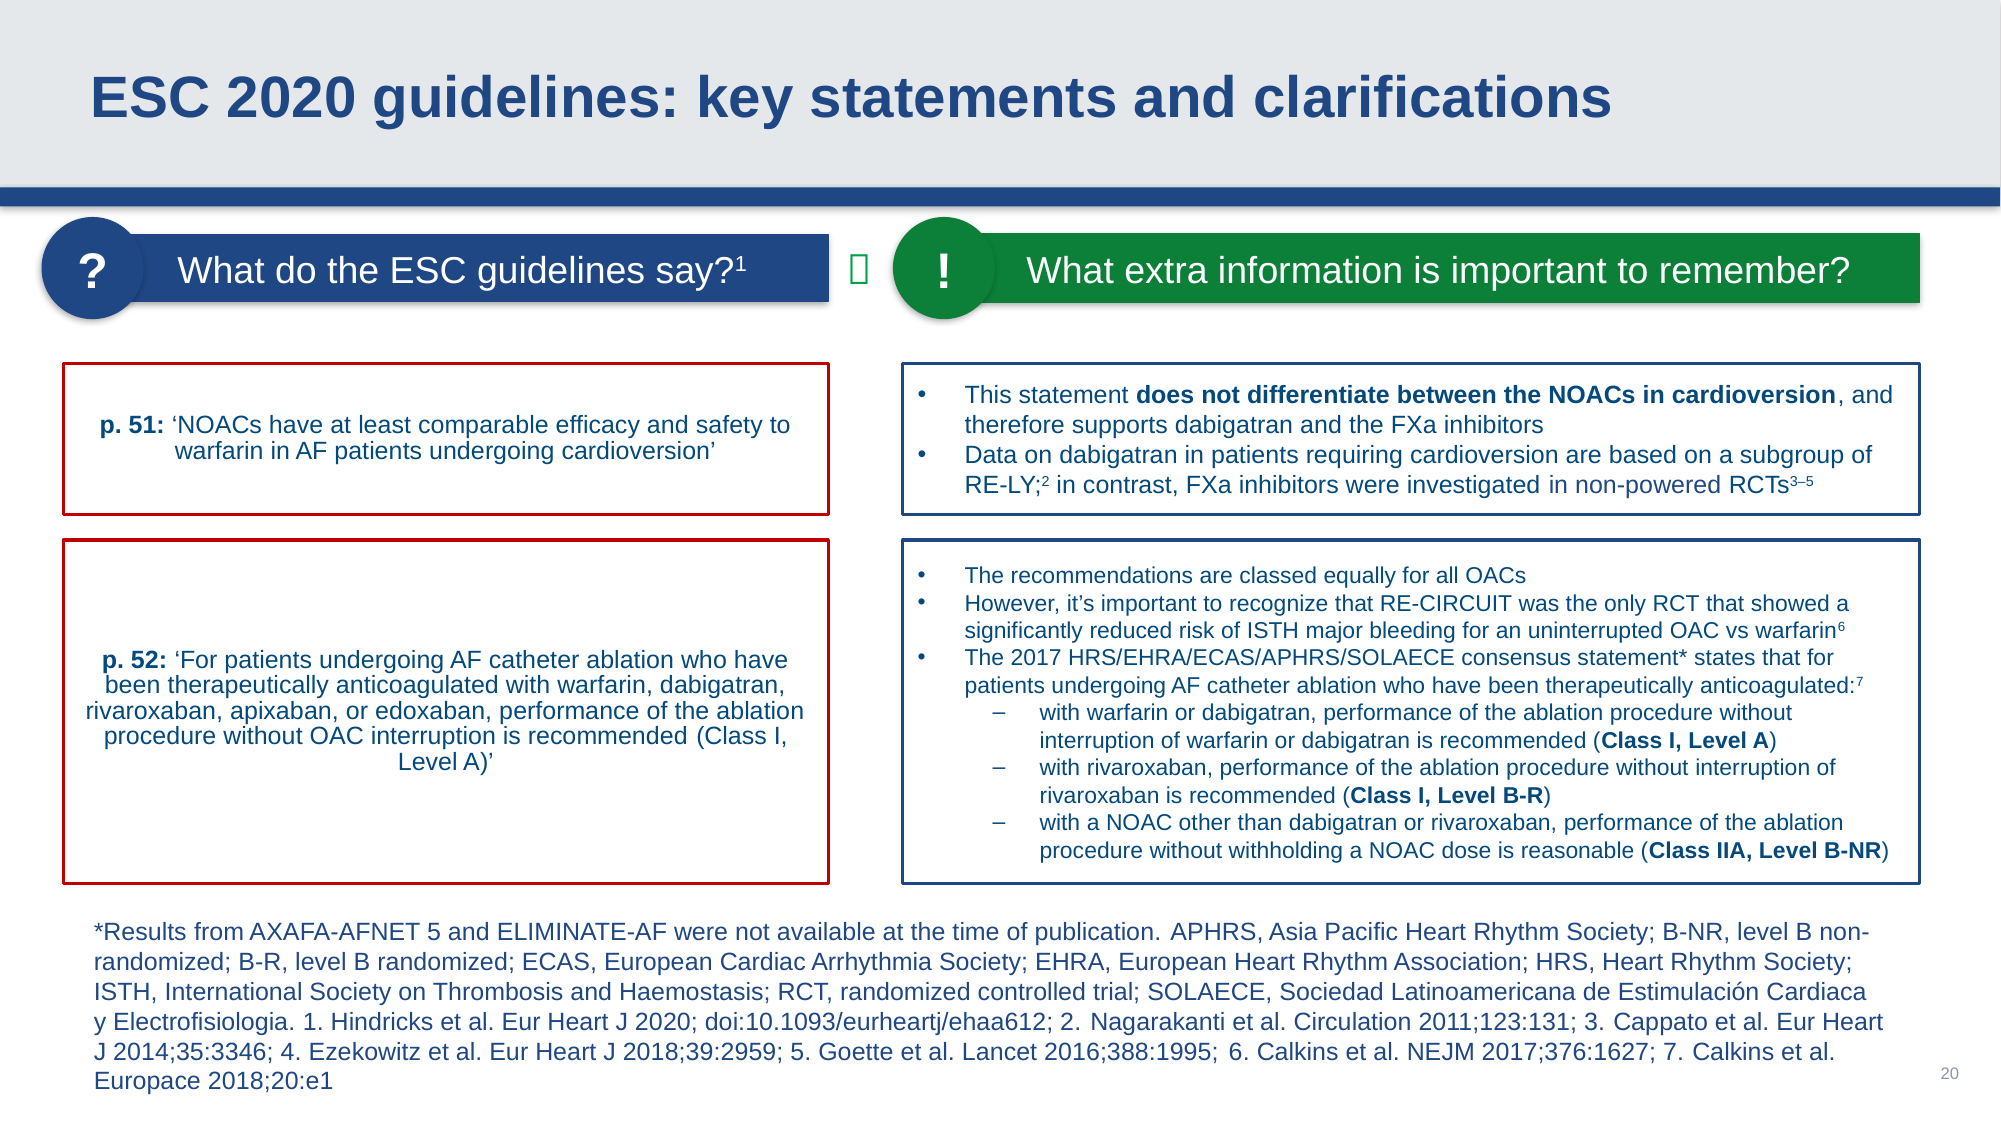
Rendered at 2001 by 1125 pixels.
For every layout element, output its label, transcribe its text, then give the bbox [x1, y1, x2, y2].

text_box ! [903, 216, 996, 320]
text_box  [831, 235, 919, 300]
text_box This statement does not differentiate between the NOACs in cardioversion, and therefore supports dabigatran and the FXa inhibitors Data on dabigatran in patients requiring cardioversion are based on a subgroup of RE-LY;2 in contrast, FXa inhibitors were investigated in non-powered RCTs3–5 [902, 363, 1920, 515]
text_box What extra information is important to remember? [984, 233, 1920, 303]
title ESC 2020 guidelines: key statements and clarifications [75, 0, 1923, 189]
text_box p. 51: ‘NOACs have at least comparable efficacy and safety to warfarin in AF patients undergoing cardioversion’ [63, 363, 829, 515]
list *Results from AXAFA-AFNET 5 and ELIMINATE-AF were not available at the time of publication. APHRS, Asia Pacific Heart Rhythm Society; B-NR, level B non-randomized; B-R, level B randomized; ECAS, European Cardiac Arrhythmia Society; EHRA, European Heart Rhythm Association; HRS, Heart Rhythm Society; ISTH, International Society on Thrombosis and Haemostasis; RCT, randomized controlled trial; SOLAECE, Sociedad Latinoamericana de Estimulación Cardiaca y Electrofisiologia. 1. Hindricks et al. Eur Heart J 2020; doi:10.1093/eurheartj/ehaa612; 2. Nagarakanti et al. Circulation 2011;123:131; 3. Cappato et al. Eur Heart J 2014;35:3346; 4. Ezekowitz et al. Eur Heart J 2018;39:2959; 5. Goette et al. Lancet 2016;388:1995; 6. Calkins et al. NEJM 2017;376:1627; 7. Calkins et al. Europace 2018;20:e1 [78, 905, 1900, 1103]
text_box The recommendations are classed equally for all OACs However, it’s important to recognize that RE-CIRCUIT was the only RCT that showed a significantly reduced risk of ISTH major bleeding for an uninterrupted OAC vs warfarin6 The 2017 HRS/EHRA/ECAS/APHRS/SOLAECE consensus statement* states that for patients undergoing AF catheter ablation who have been therapeutically anticoagulated:7 with warfarin or dabigatran, performance of the ablation procedure without interruption of warfarin or dabigatran is recommended (Class I, Level A) with rivaroxaban, performance of the ablation procedure without interruption of rivaroxaban is recommended (Class I, Level B-R) with a NOAC other than dabigatran or rivaroxaban, performance of the ablation procedure without withholding a NOAC dose is reasonable (Class IIA, Level B-NR) [902, 540, 1920, 884]
text_box ? [40, 216, 145, 320]
text_box What do the ESC guidelines say?1 [134, 234, 829, 302]
text_box p. 52: ‘For patients undergoing AF catheter ablation who have been therapeutically anticoagulated with warfarin, dabigatran, rivaroxaban, apixaban, or edoxaban, performance of the ablation procedure without OAC interruption is recommended (Class I, Level A)’ [63, 540, 829, 884]
slide_number 20 [1900, 1042, 2000, 1103]
